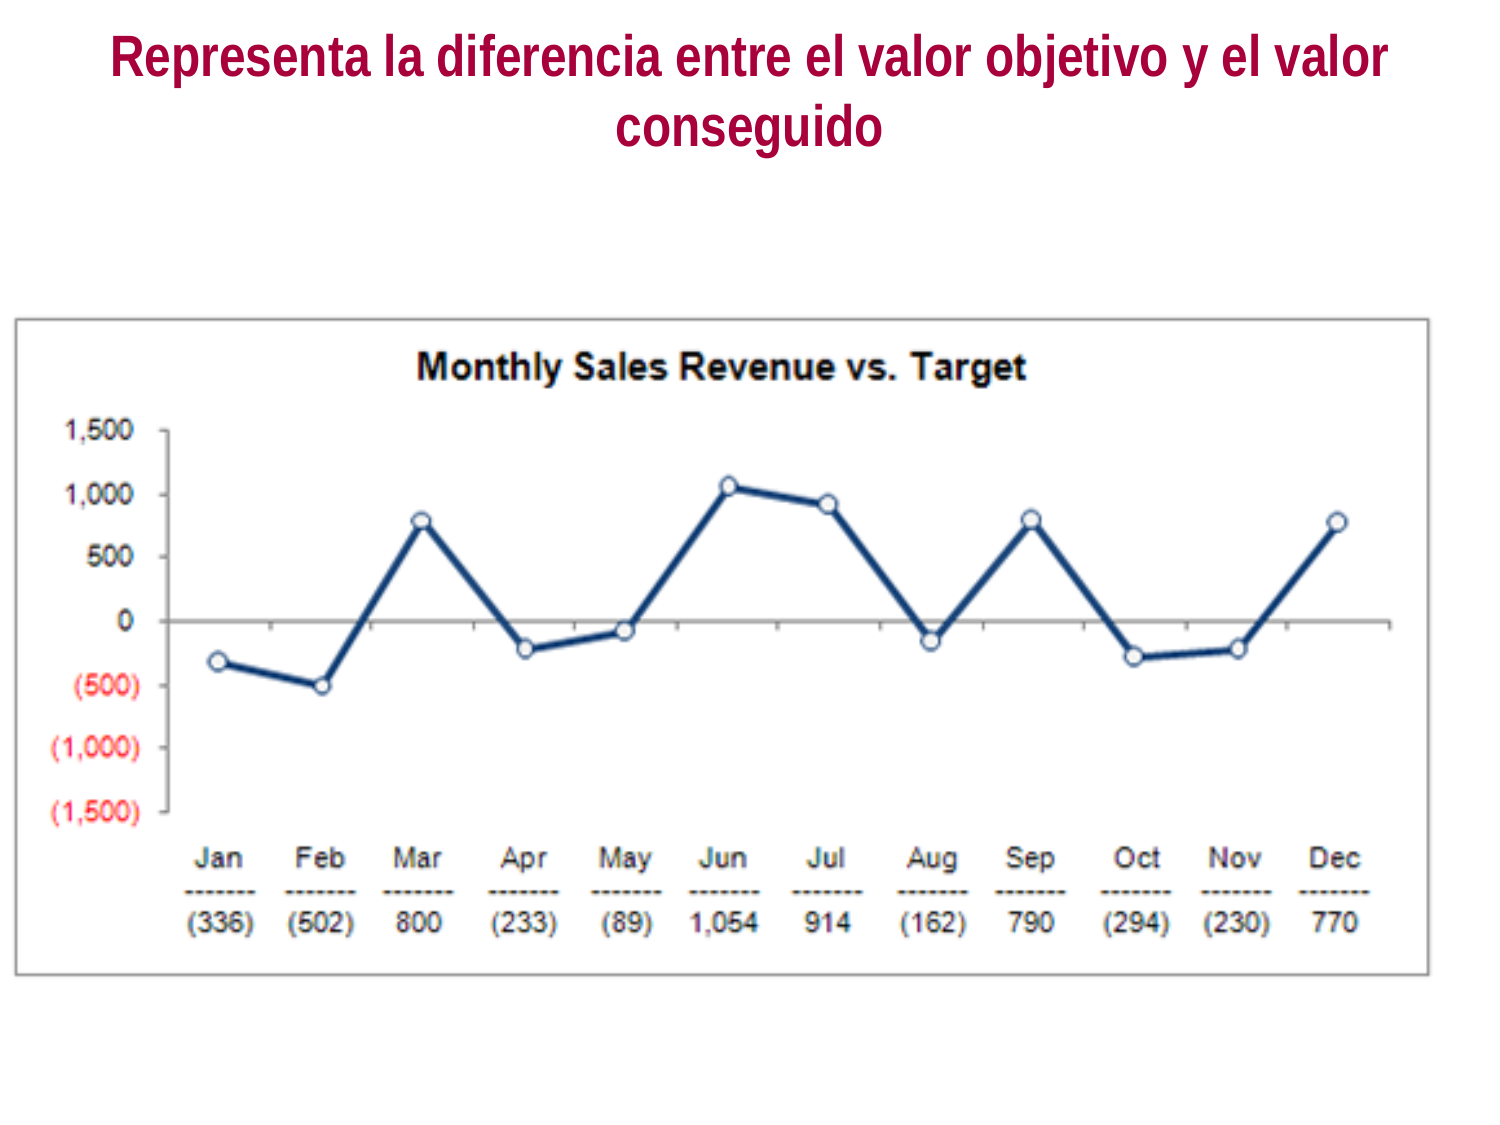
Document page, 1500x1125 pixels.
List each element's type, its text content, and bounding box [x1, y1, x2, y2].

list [0, 163, 1500, 1125]
title Representa la diferencia entre el valor objetivo y el valor conseguido [75, 45, 1425, 131]
